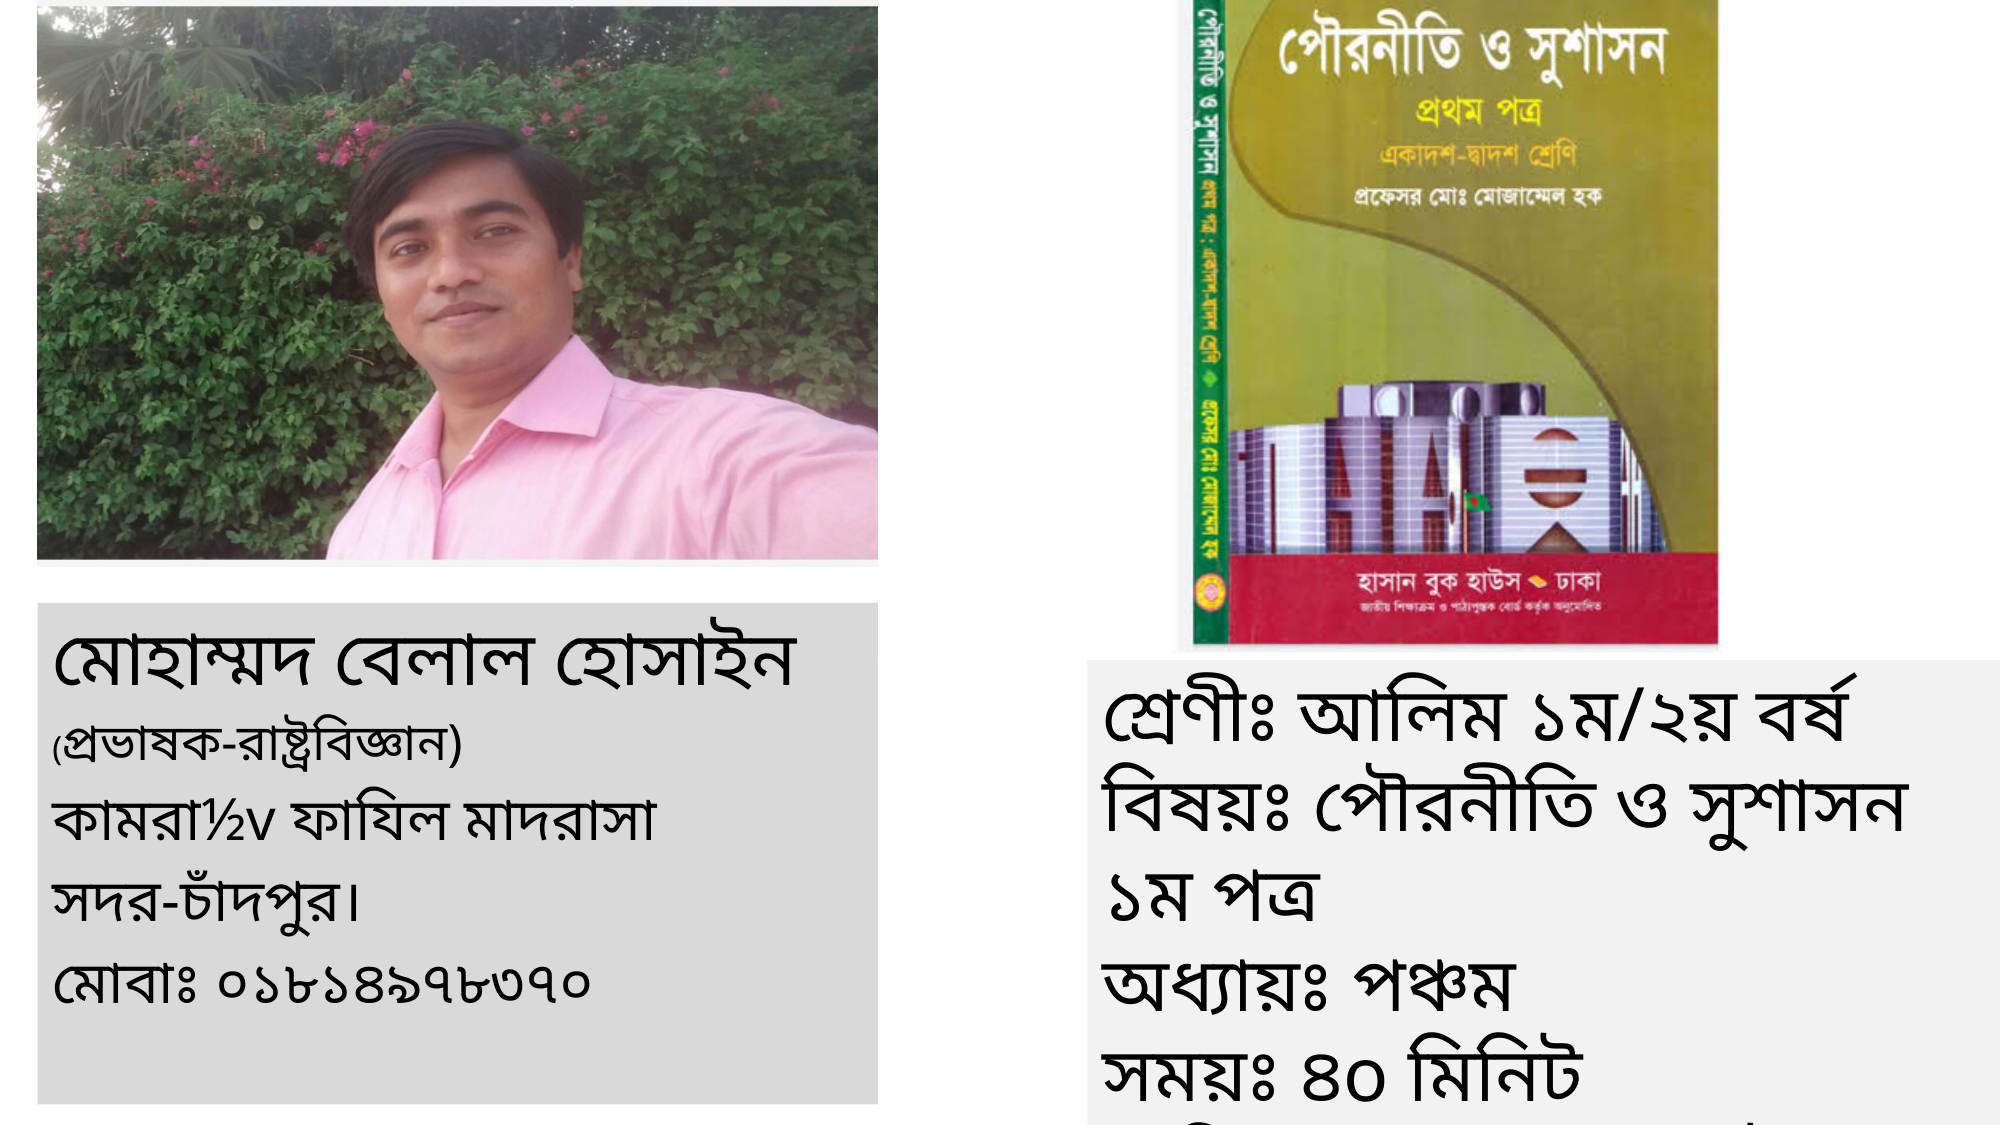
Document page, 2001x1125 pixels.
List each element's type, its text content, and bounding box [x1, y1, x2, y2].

text_box মোহাম্মদ বেলাল হোসাইন (প্রভাষক-রাষ্ট্রবিজ্ঞান) কামরা½v ফাযিল মাদরাসা সদর-চাঁদপুর। মোবাঃ ০১৮১৪৯৭৮৩৭০ [37, 602, 879, 1105]
picture [37, 0, 2000, 660]
text_box শ্রেণীঃ আলিম ১ম/২য় বর্ষ বিষয়ঃ পৌরনীতি ও সুশাসন ১ম পত্র অধ্যায়ঃ পঞ্চম সময়ঃ ৪o মিনিট তারিখঃ 26/০9/২০20ইং [1087, 667, 2000, 1125]
